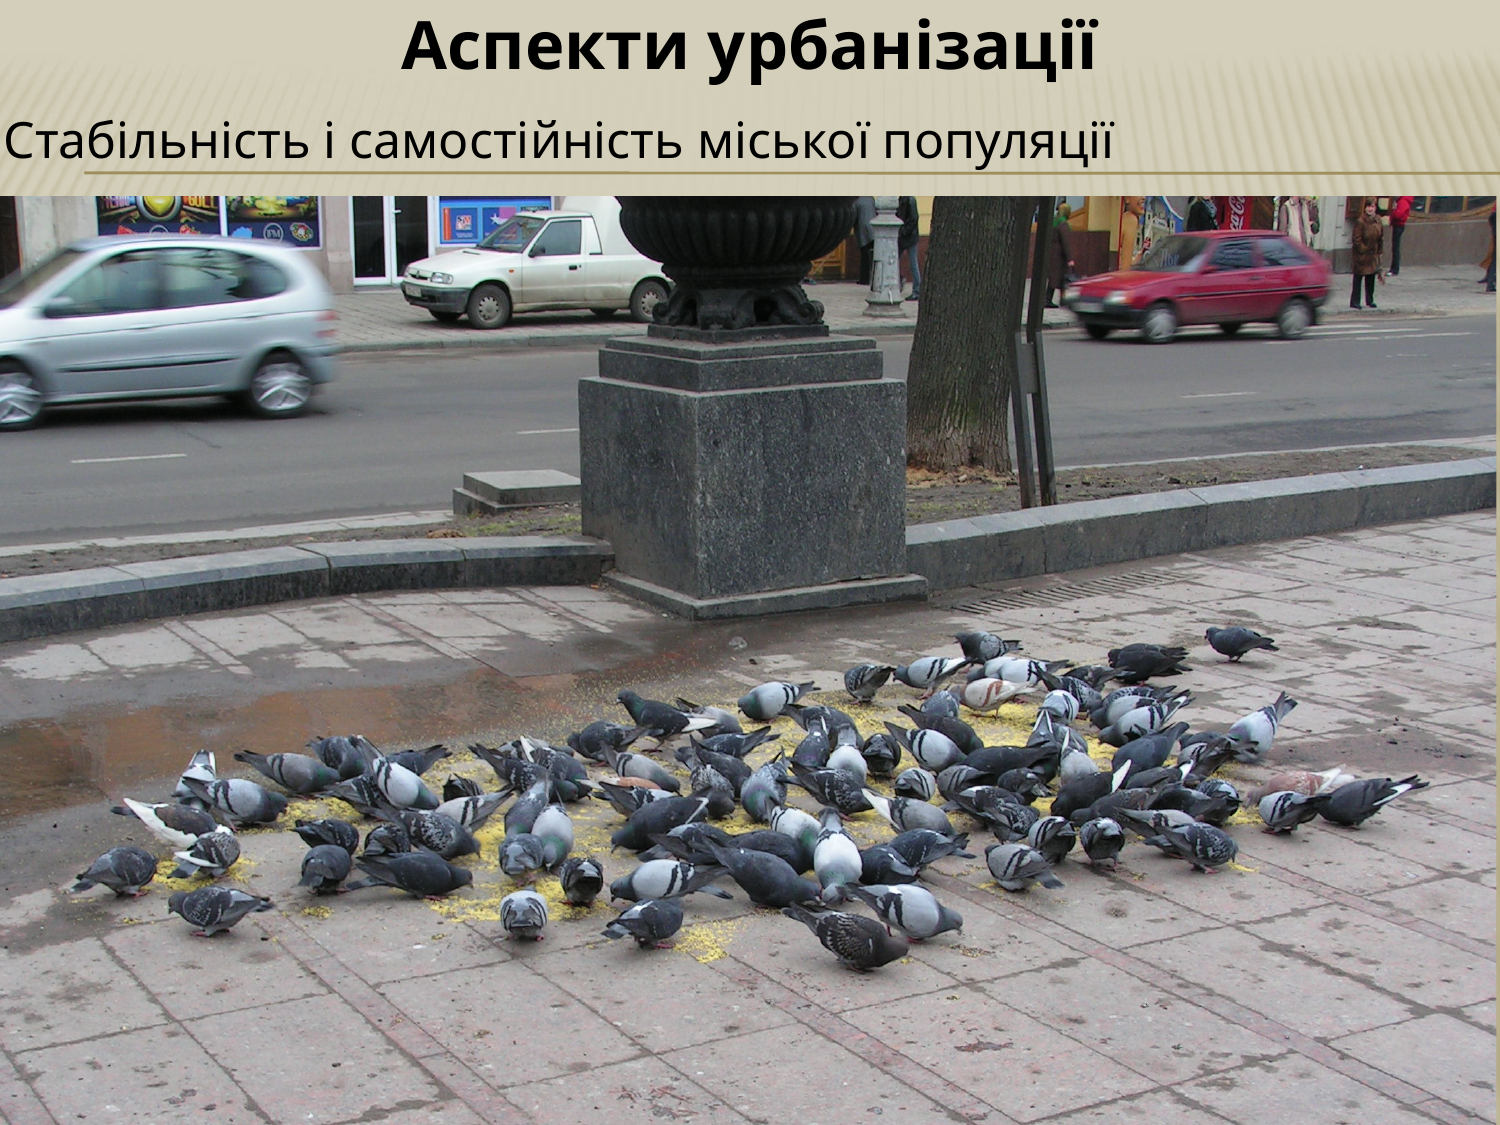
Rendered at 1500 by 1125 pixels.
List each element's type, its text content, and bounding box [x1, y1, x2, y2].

picture [0, 195, 1497, 1125]
text_box Стабільність і самостійність міської популяції [0, 101, 1130, 177]
text_box Аспекти урбанізації [0, 0, 1500, 91]
